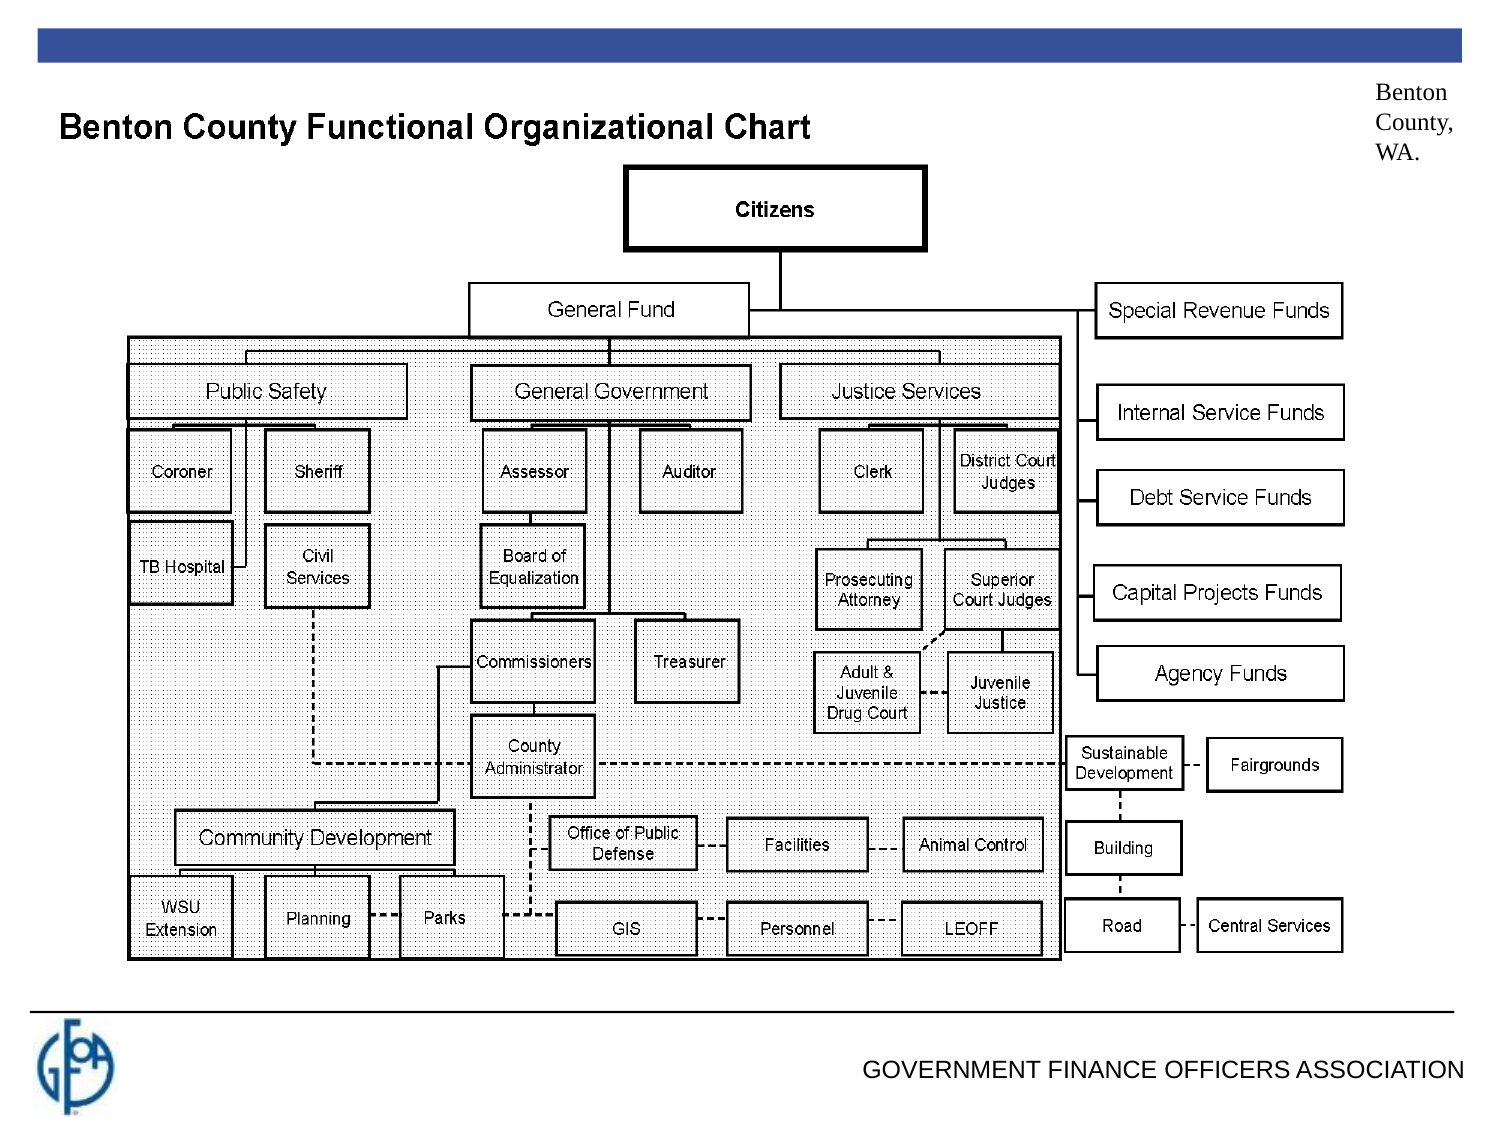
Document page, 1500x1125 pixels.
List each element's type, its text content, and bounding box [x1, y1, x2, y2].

picture [33, 1017, 118, 1117]
text_box Benton County, WA. [1360, 68, 1490, 173]
picture [14, 80, 1375, 984]
